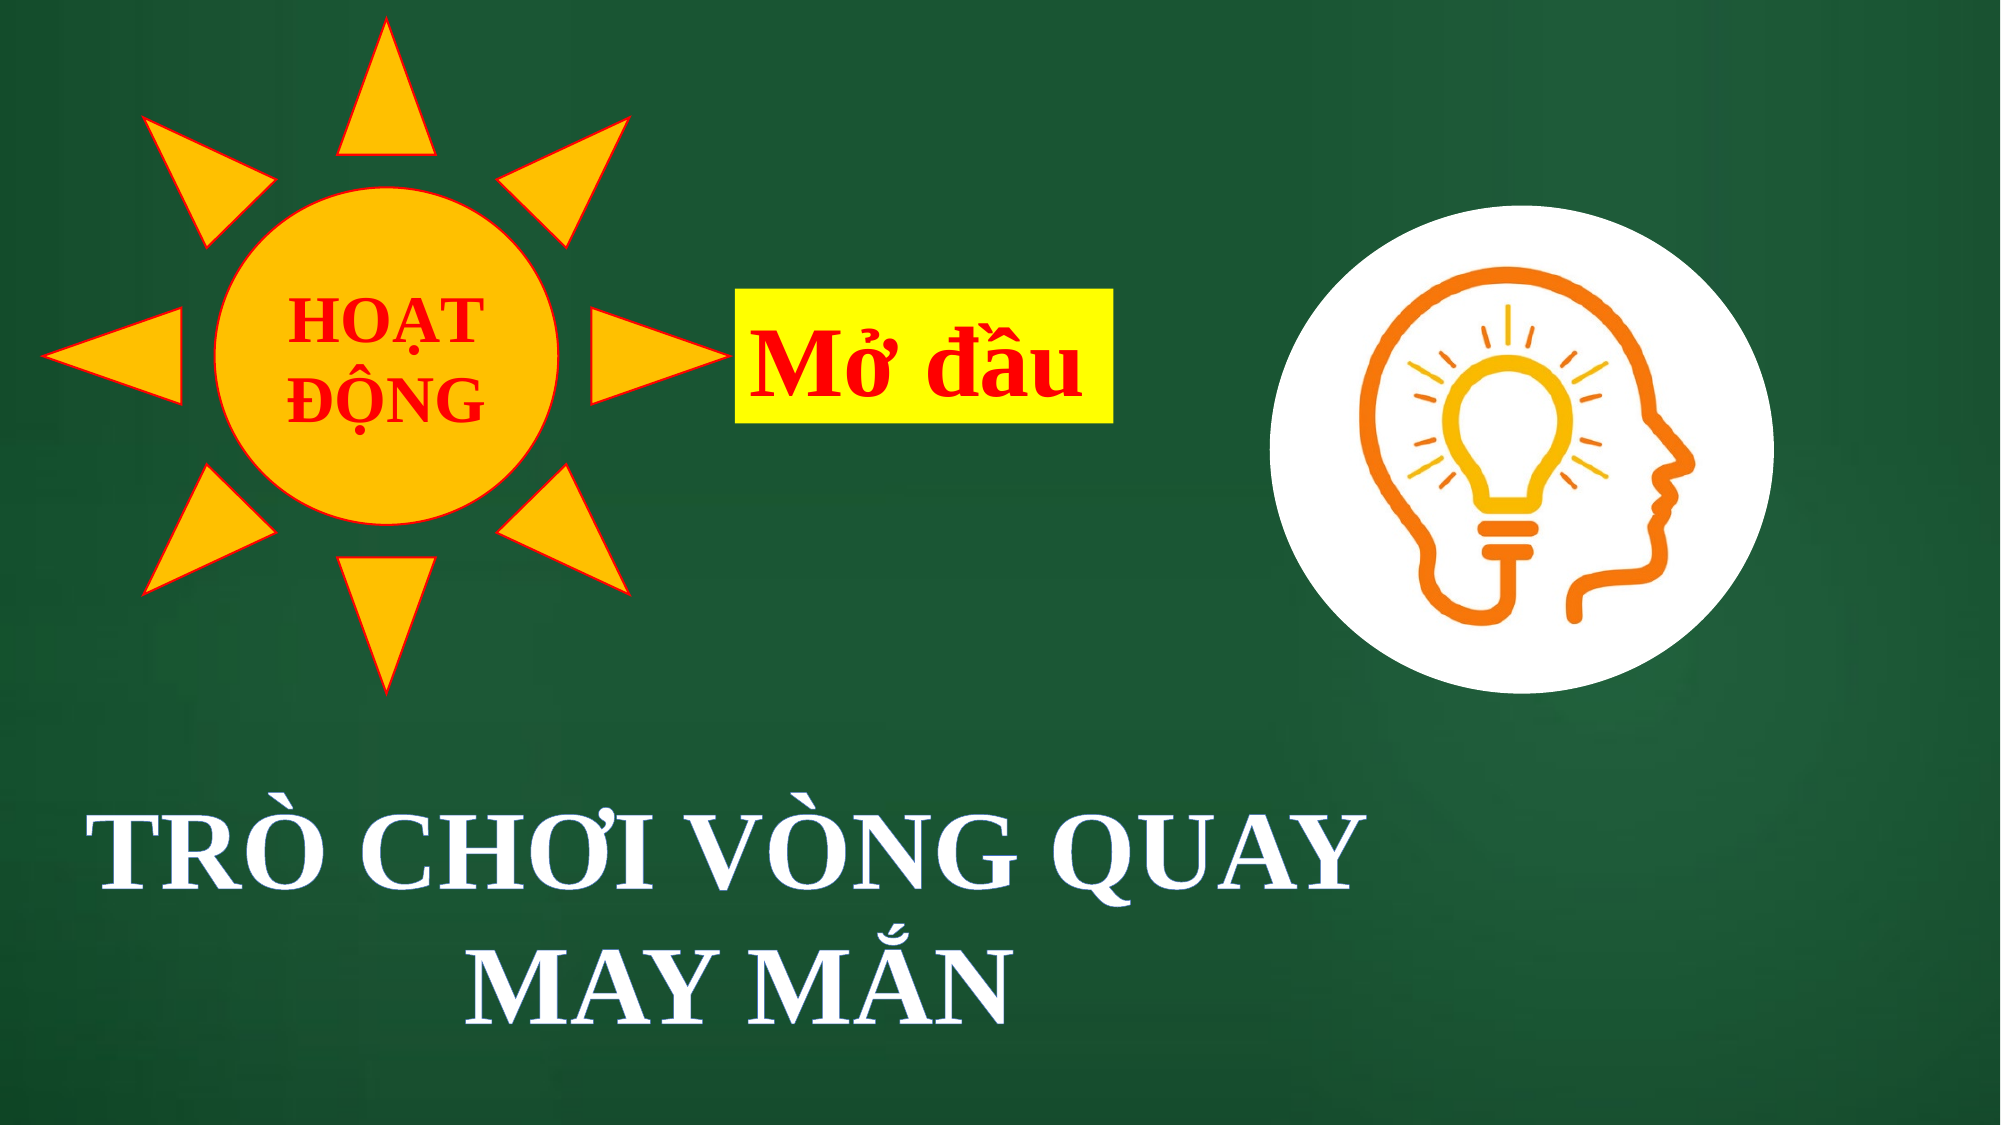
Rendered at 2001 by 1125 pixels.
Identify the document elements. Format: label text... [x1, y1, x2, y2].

text_box HOẠT ĐỘNG [335, 15, 438, 156]
picture [0, 0, 2001, 1125]
text_box HOẠT ĐỘNG [494, 462, 632, 597]
text_box HOẠT ĐỘNG [335, 556, 438, 697]
text_box HOẠT ĐỘNG [494, 115, 632, 250]
text_box TRÒ CHƠI VÒNG QUAY MAY MẮN [69, 768, 1409, 1054]
text_box HOẠT ĐỘNG [39, 306, 183, 406]
text_box Mở đầu [734, 288, 1114, 424]
text_box HOẠT ĐỘNG [590, 306, 734, 406]
text_box HOẠT ĐỘNG [213, 186, 560, 526]
text_box HOẠT ĐỘNG [141, 462, 279, 597]
text_box HOẠT ĐỘNG [141, 115, 279, 250]
